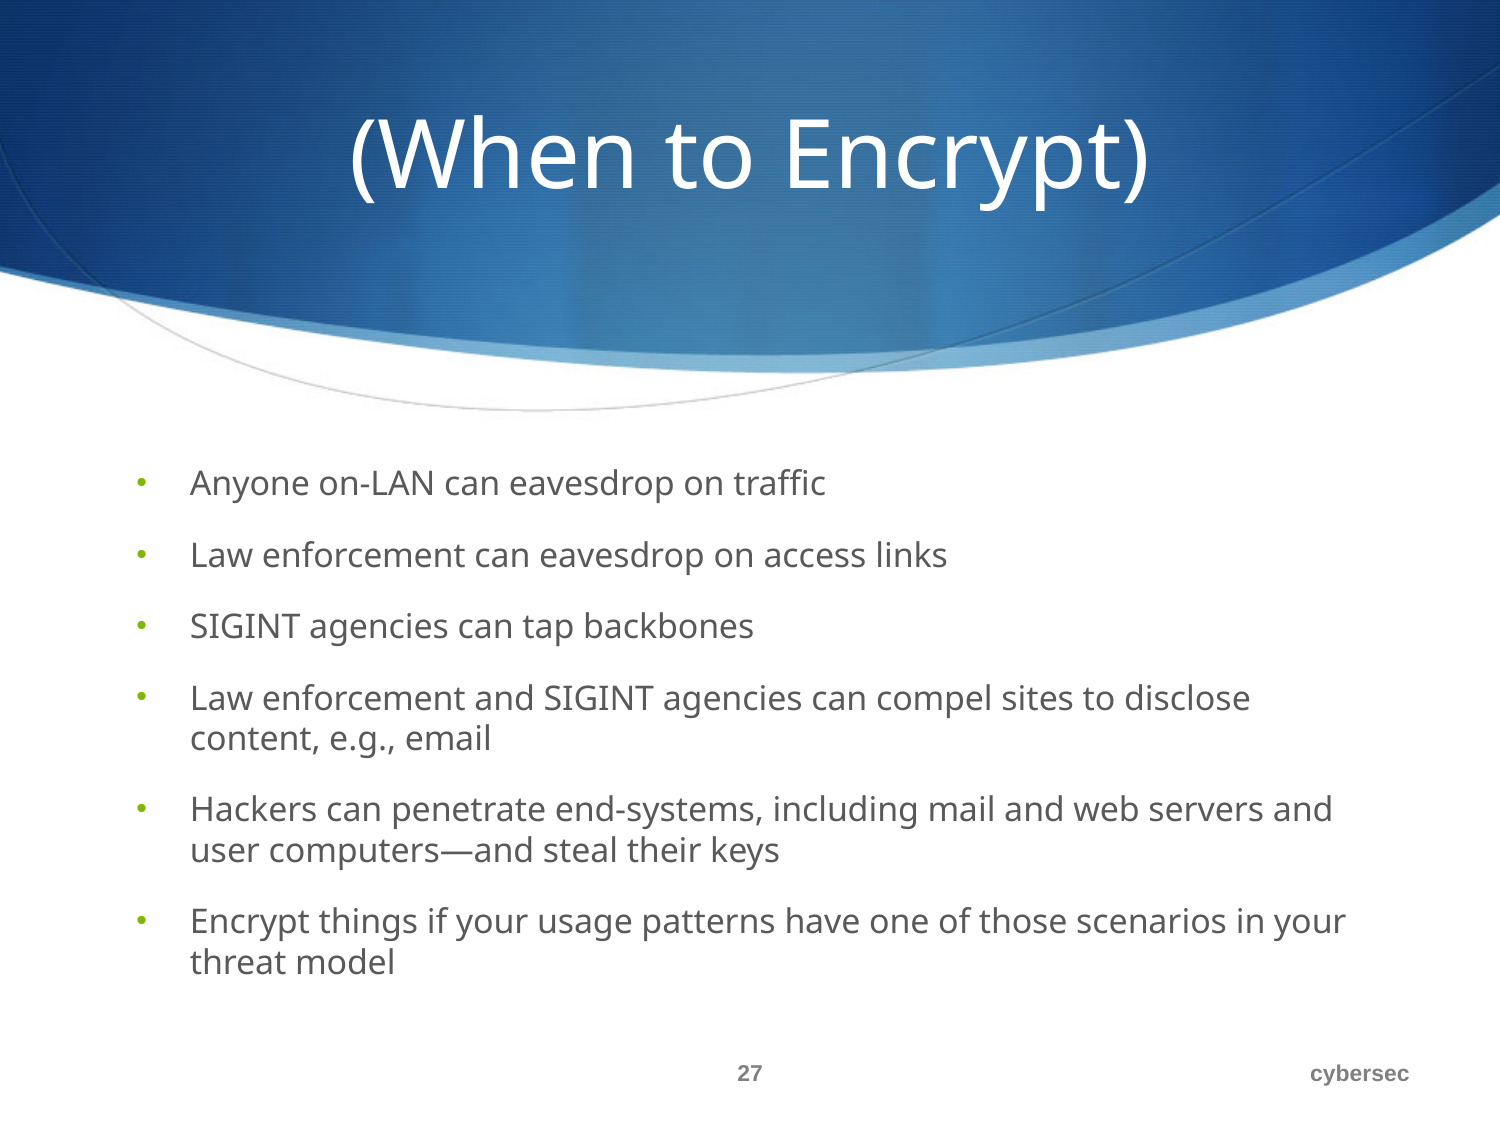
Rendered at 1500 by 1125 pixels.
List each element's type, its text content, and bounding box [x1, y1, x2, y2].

title (When to Encrypt) [75, 56, 1425, 245]
list Anyone on-LAN can eavesdrop on traffic Law enforcement can eavesdrop on access links SIGINT agencies can tap backbones Law enforcement and SIGINT agencies can compel sites to disclose content, e.g., email Hackers can penetrate end-systems, including mail and web servers and user computers—and steal their keys Encrypt things if your usage patterns have one of those scenarios in your threat model [121, 454, 1379, 991]
picture [0, 0, 1500, 1125]
slide_number 27 [706, 1042, 794, 1103]
footer cybersec [949, 1042, 1425, 1103]
